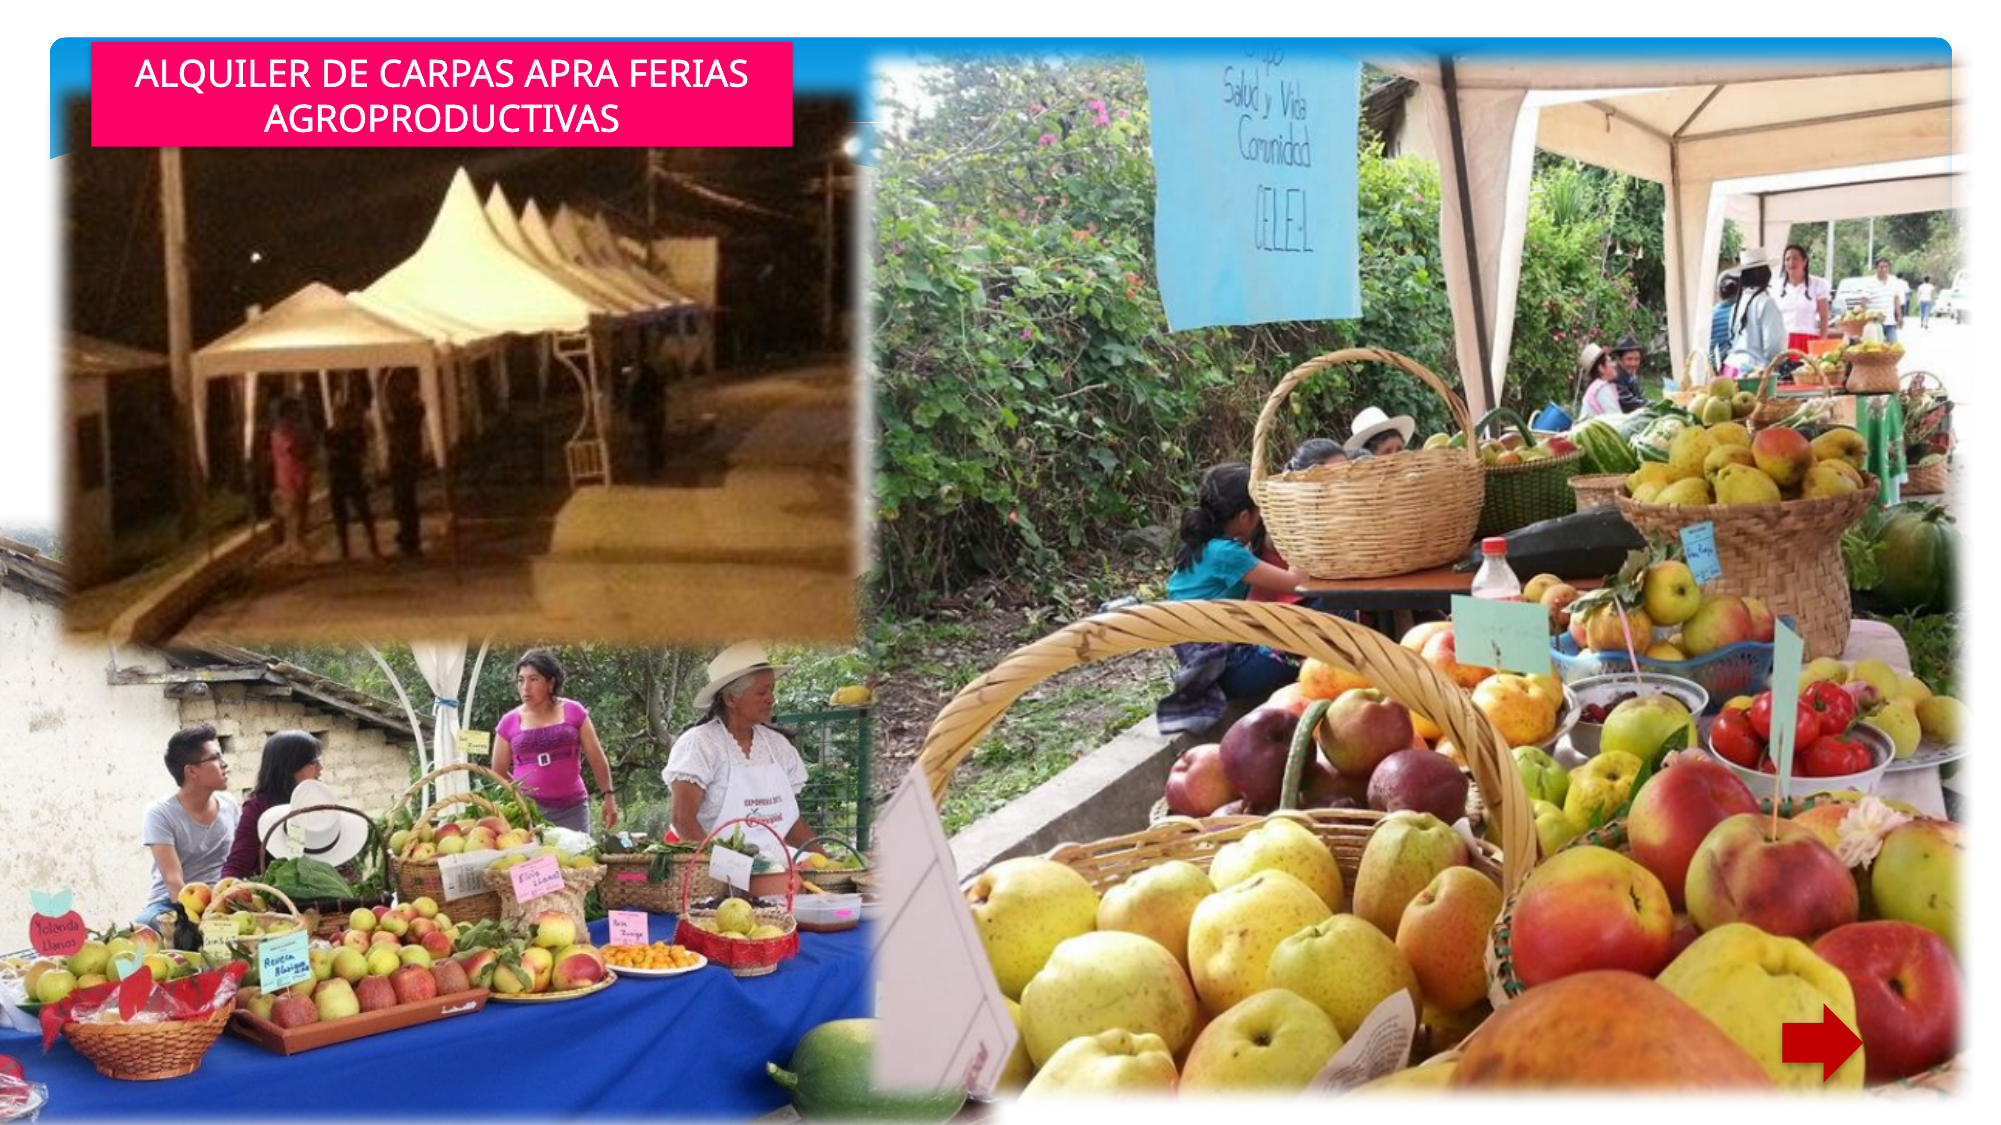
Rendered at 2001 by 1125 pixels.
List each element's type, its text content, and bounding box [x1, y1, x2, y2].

picture [0, 41, 1974, 1125]
text_box ALQUILER DE CARPAS APRA FERIAS AGROPRODUCTIVAS [91, 41, 793, 72]
